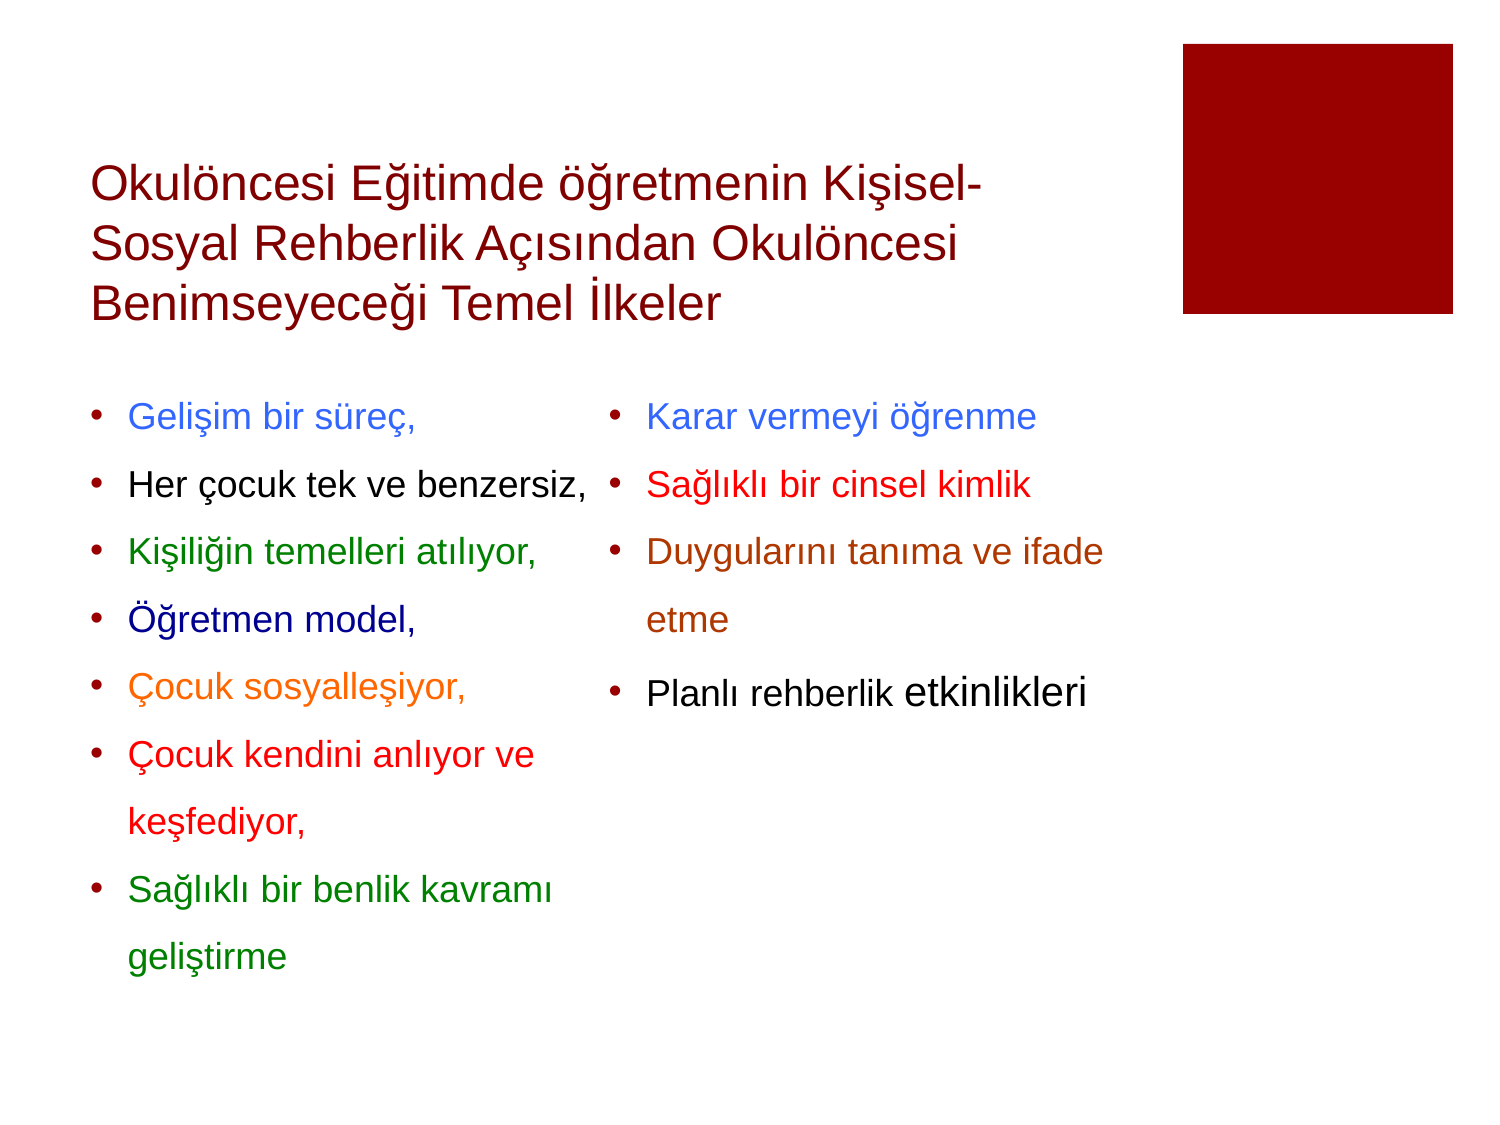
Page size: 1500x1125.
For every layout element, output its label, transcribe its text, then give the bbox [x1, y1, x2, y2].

list Gelişim bir süreç, Her çocuk tek ve benzersiz, Kişiliğin temelleri atılıyor, Öğretmen model, Çocuk sosyalleşiyor, Çocuk kendini anlıyor ve keşfediyor, Sağlıklı bir benlik kavramı geliştirme Karar vermeyi öğrenme Sağlıklı bir cinsel kimlik Duygularını tanıma ve ifade etme Planlı rehberlik etkinlikleri [75, 362, 1143, 1005]
title Okulöncesi Eğitimde öğretmenin Kişisel-Sosyal Rehberlik Açısından Okulöncesi Benimseyeceği Temel İlkeler [75, 149, 1143, 338]
